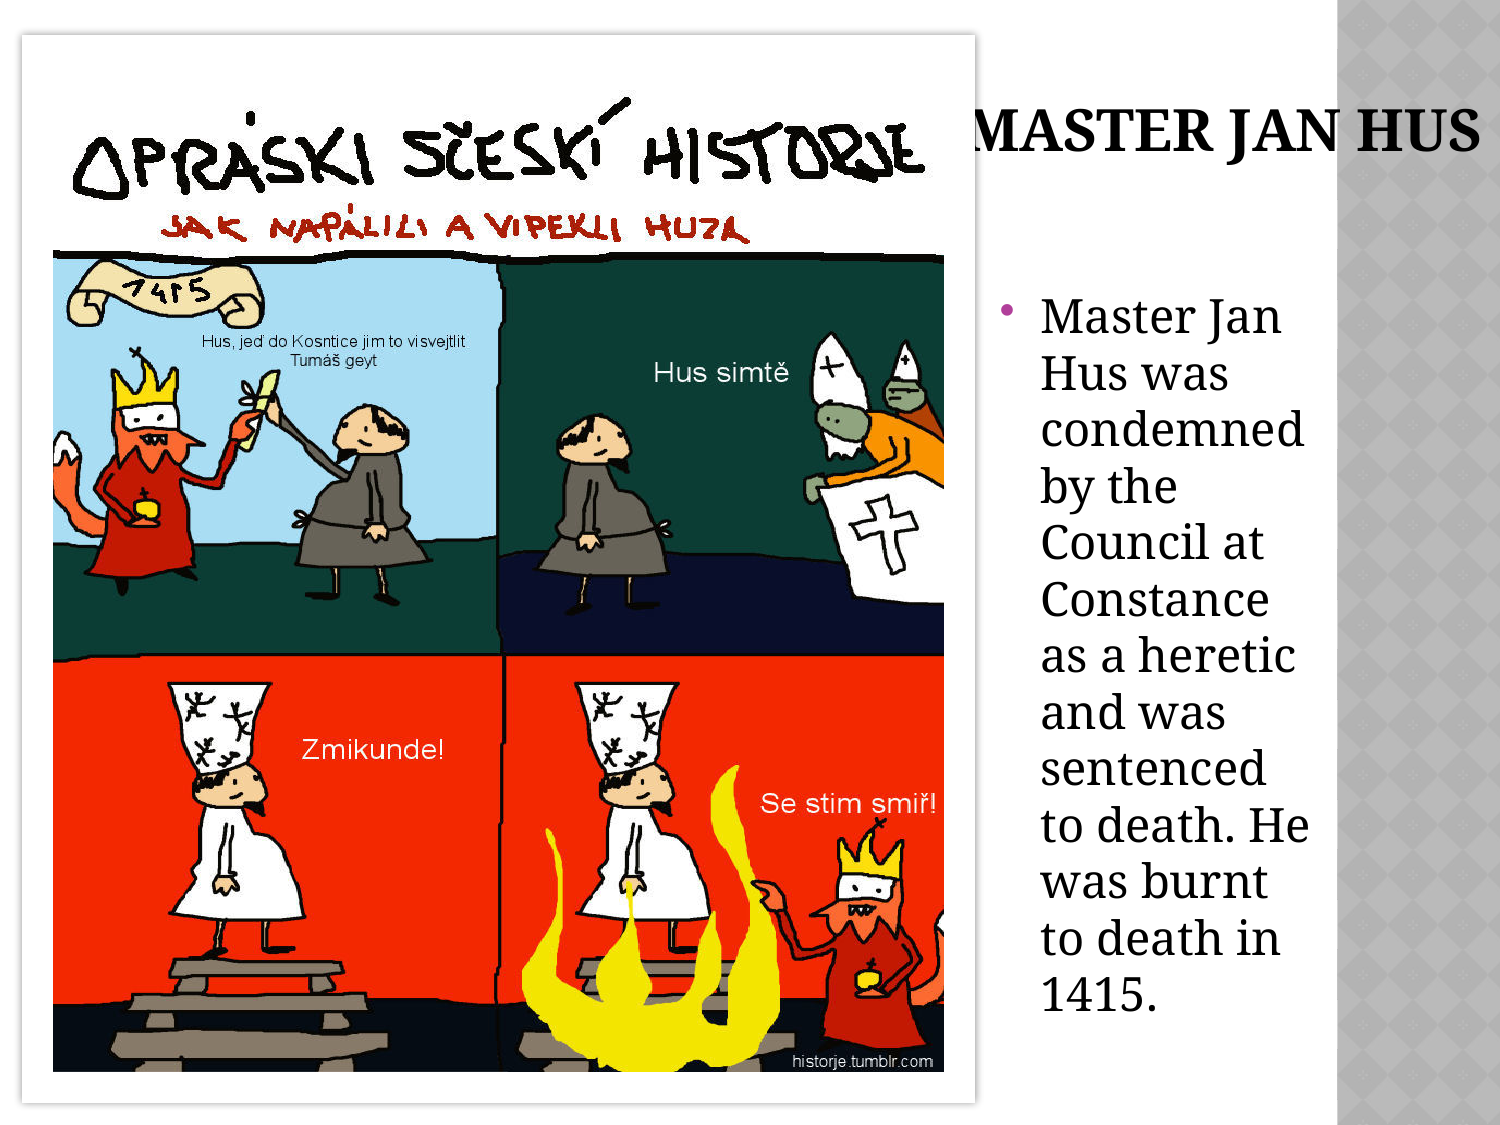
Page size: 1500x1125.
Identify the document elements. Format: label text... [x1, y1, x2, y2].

list Master Jan Hus was condemned by the Council at Constance as a heretic and was sentenced to death. He was burnt to death in 1415. [985, 278, 1330, 1095]
title Master Jan Hus [982, 78, 1500, 163]
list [52, 65, 945, 1073]
